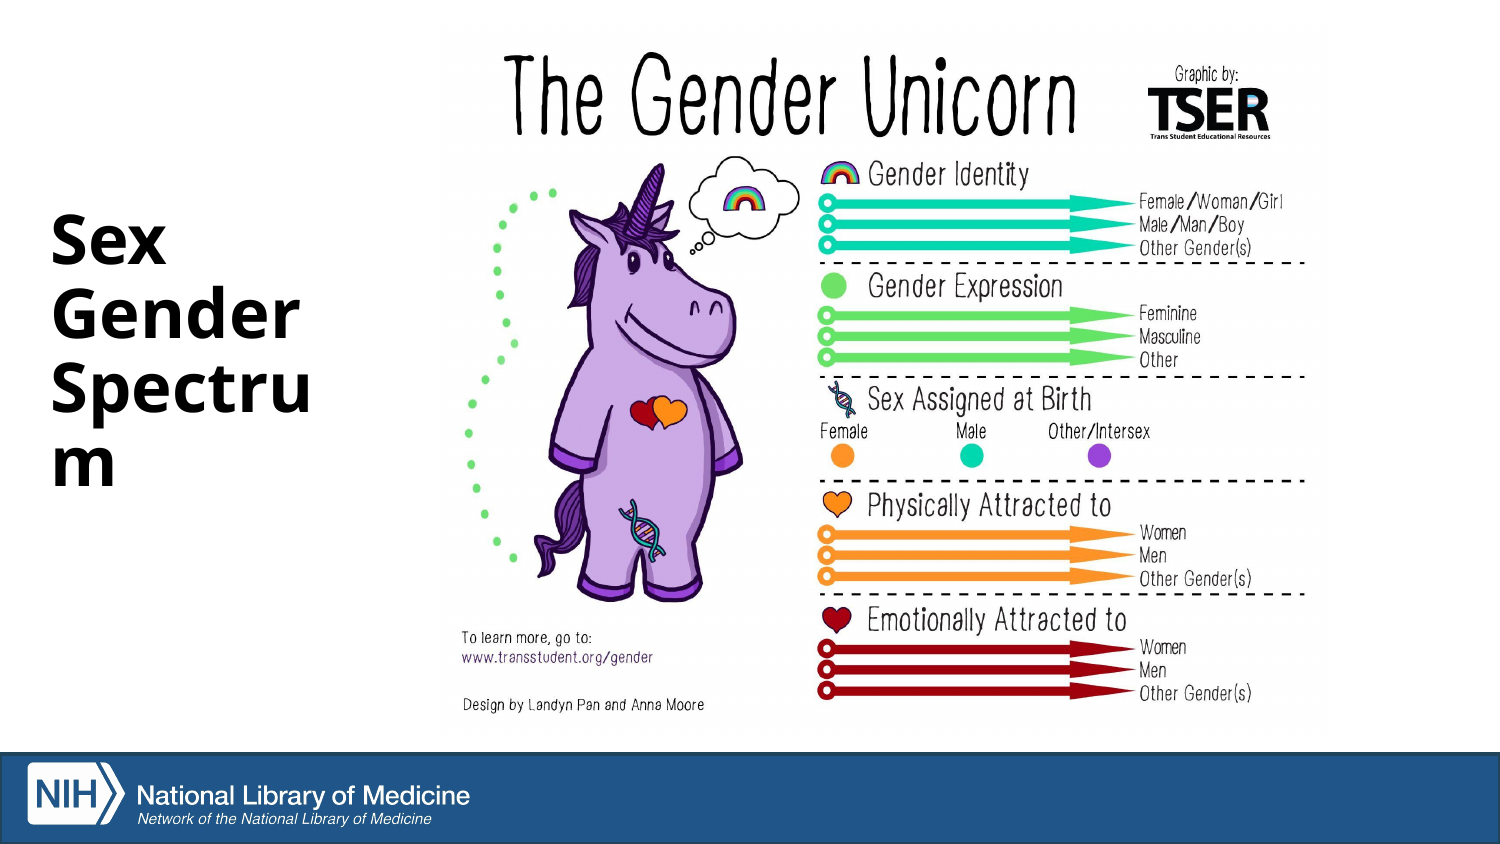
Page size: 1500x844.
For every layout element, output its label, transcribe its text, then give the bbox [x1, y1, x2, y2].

picture [27, 762, 470, 834]
title Sex Gender Spectrum [39, 230, 354, 476]
picture [438, 23, 1329, 736]
